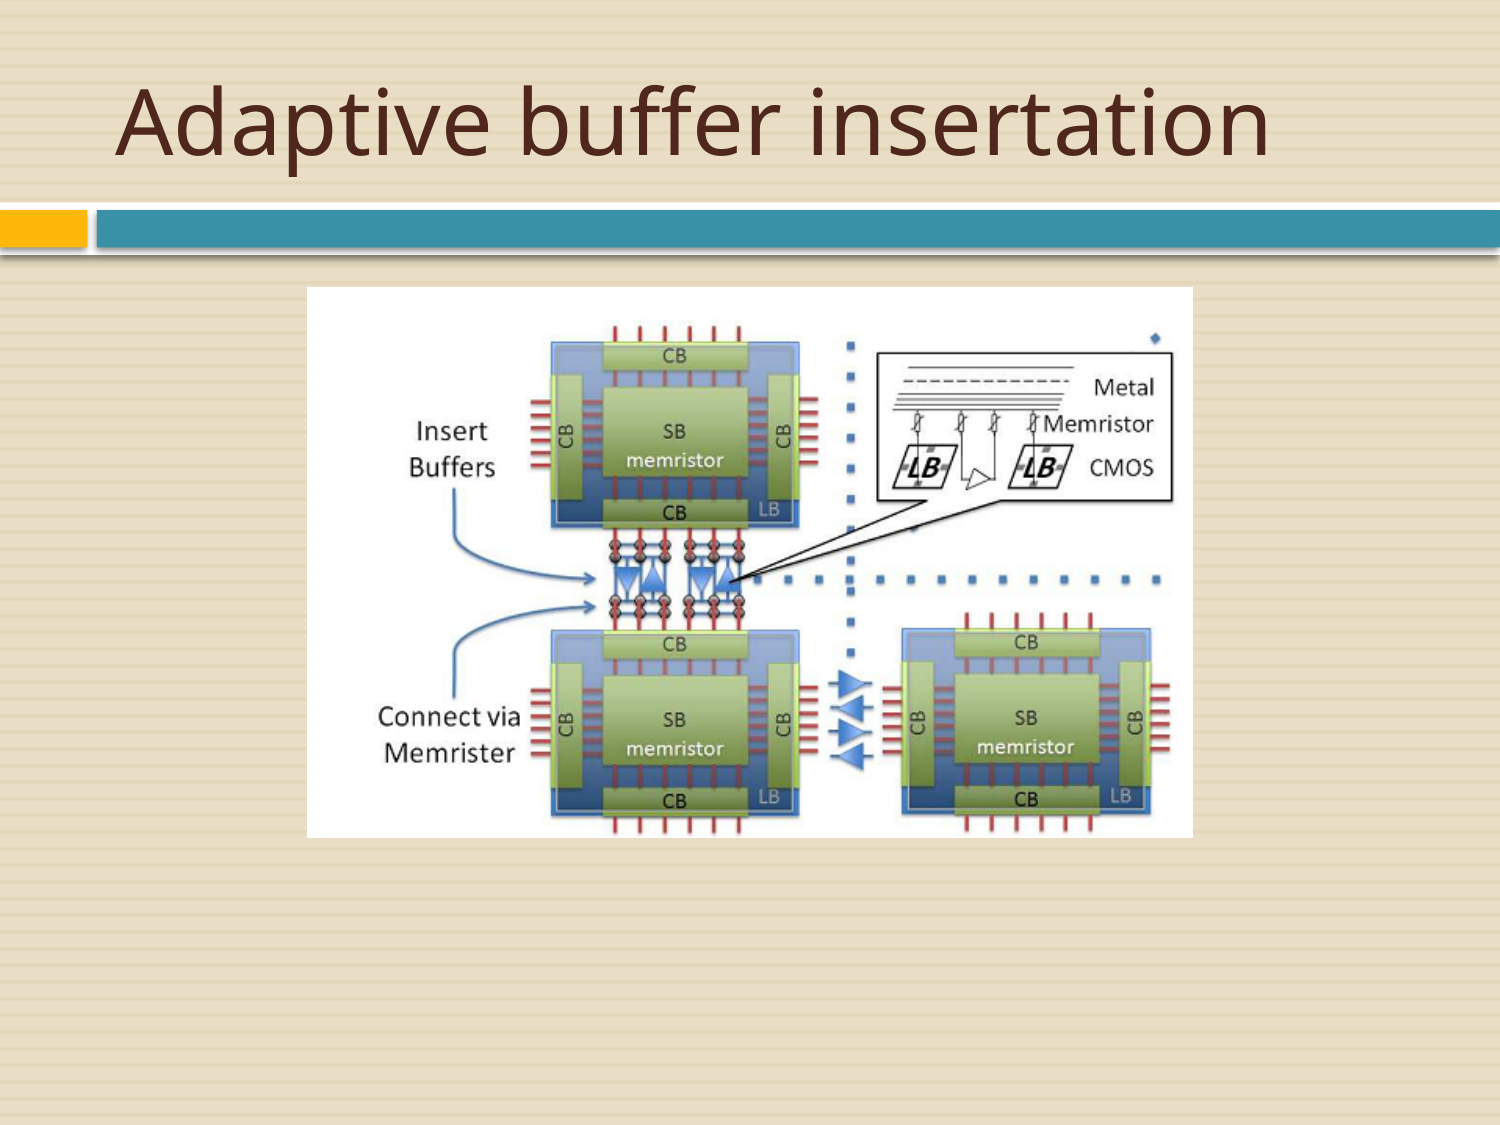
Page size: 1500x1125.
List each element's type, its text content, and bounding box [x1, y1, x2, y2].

title Adaptive buffer insertation [100, 37, 1438, 200]
picture [307, 287, 1193, 838]
